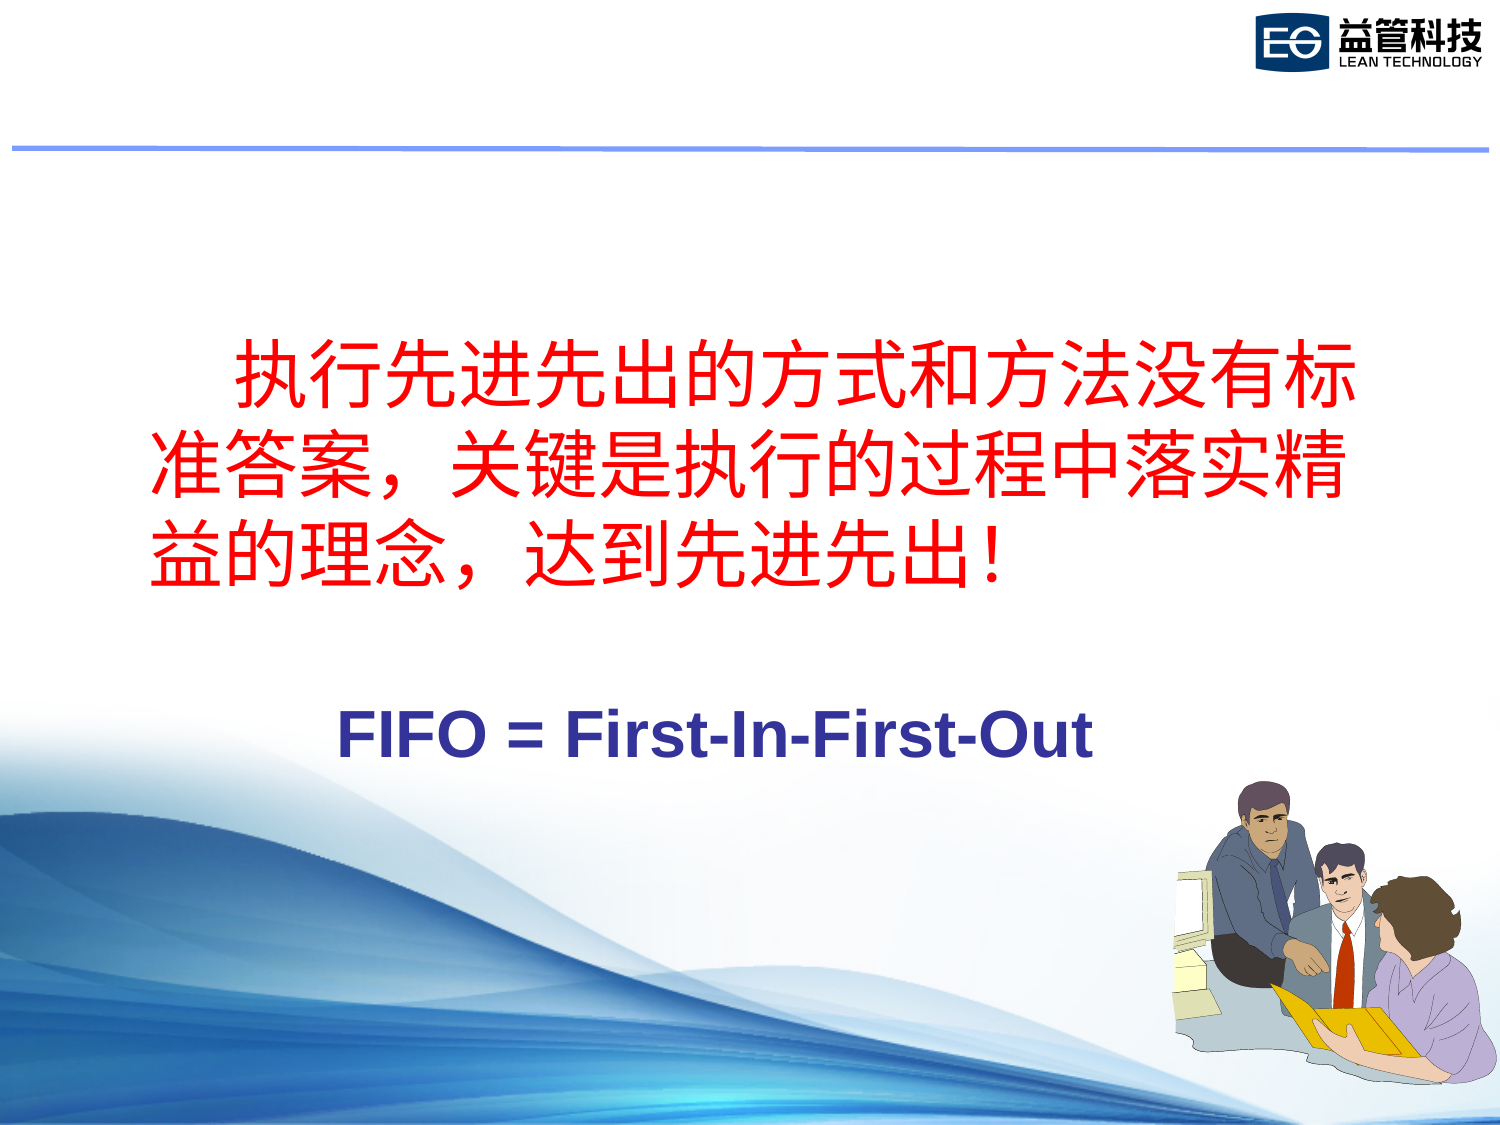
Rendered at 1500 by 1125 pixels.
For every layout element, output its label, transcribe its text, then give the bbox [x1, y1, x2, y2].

picture [0, 0, 1500, 1125]
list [1170, 778, 1500, 1088]
text_box FIFO = First-In-First-Out [321, 683, 1110, 779]
text_box 执行先进先出的方式和方法没有标准答案，关键是执行的过程中落实精益的理念，达到先进先出！ [133, 320, 1398, 606]
